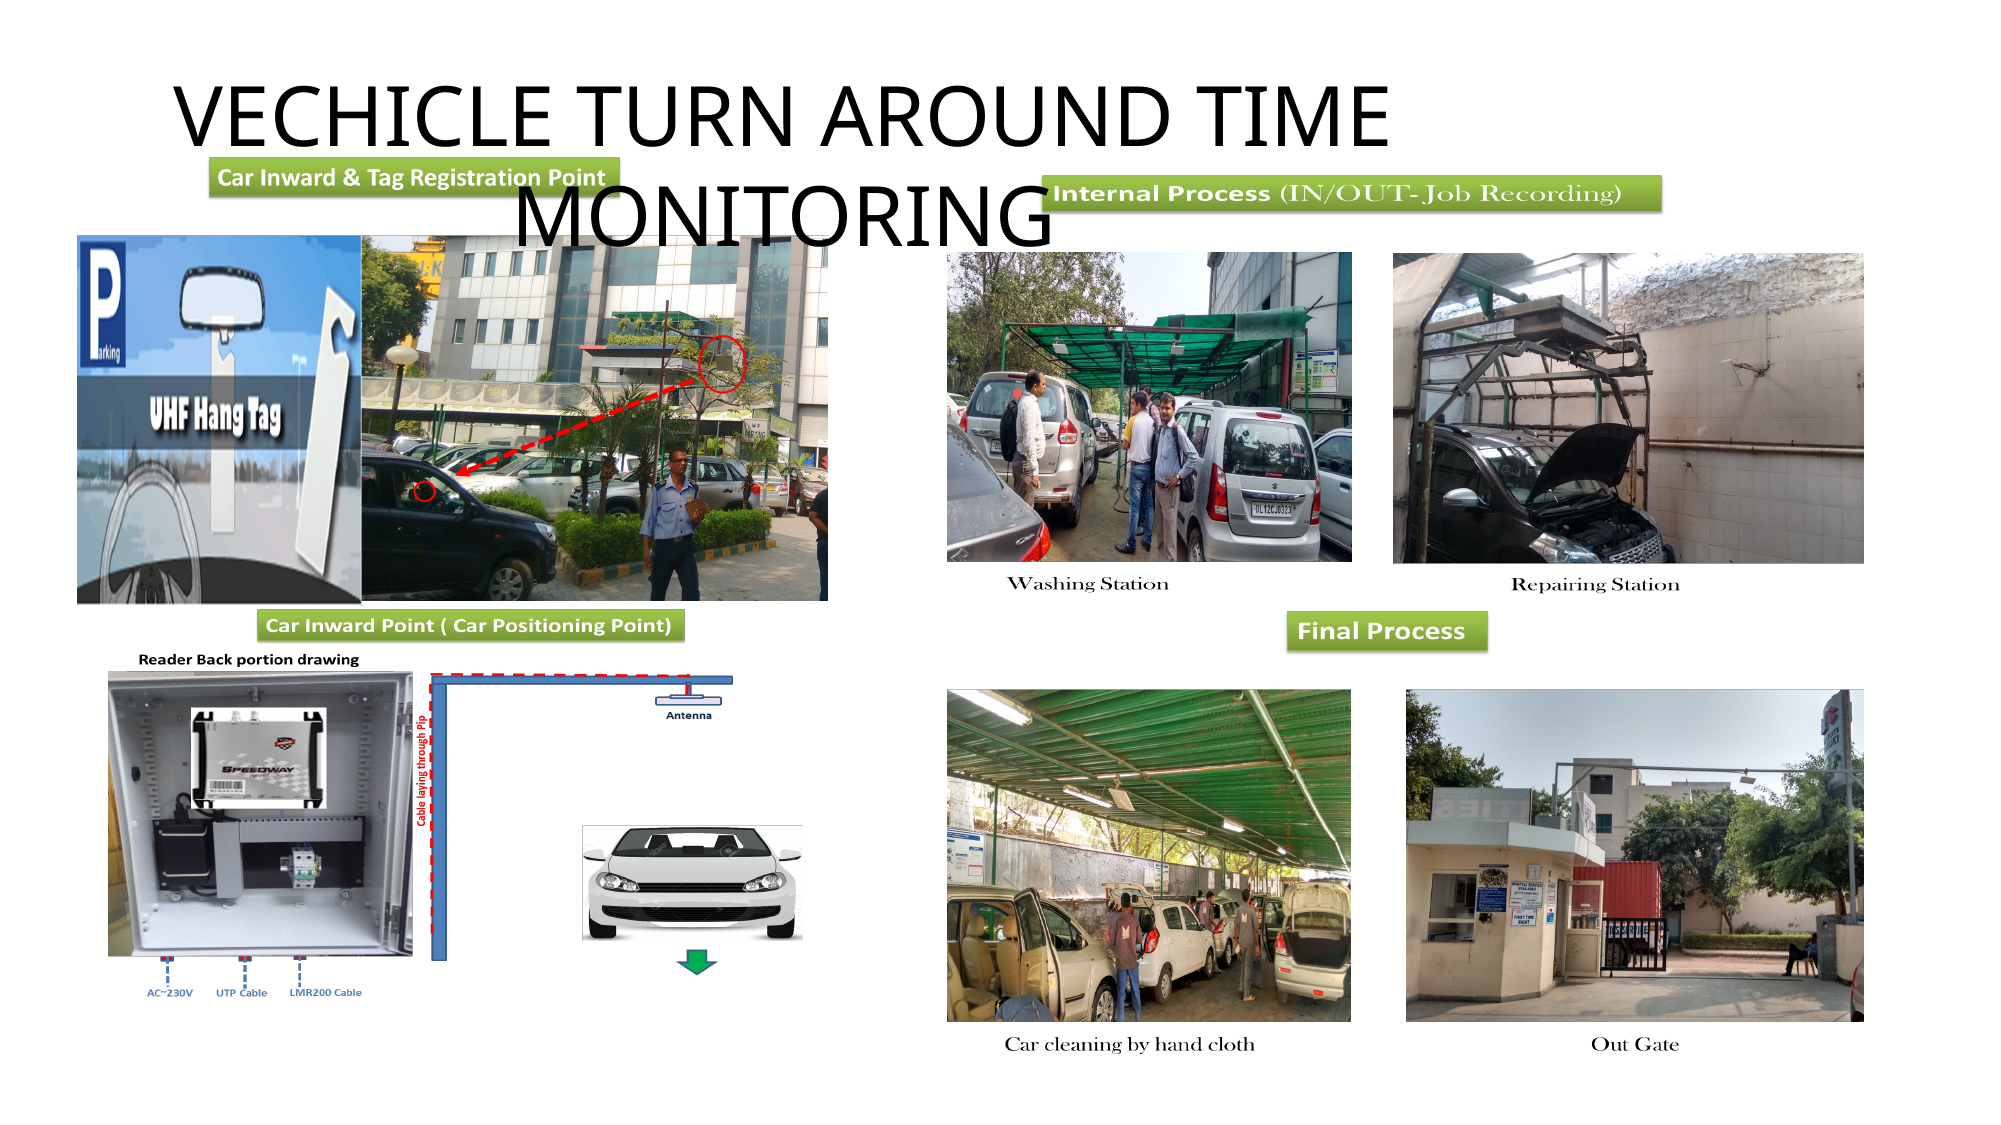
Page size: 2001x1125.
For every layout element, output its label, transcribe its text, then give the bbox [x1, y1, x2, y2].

picture [947, 170, 1864, 1068]
text_box VECHICLE TURN AROUND TIME MONITORING [108, 56, 1459, 271]
picture [77, 152, 828, 1005]
